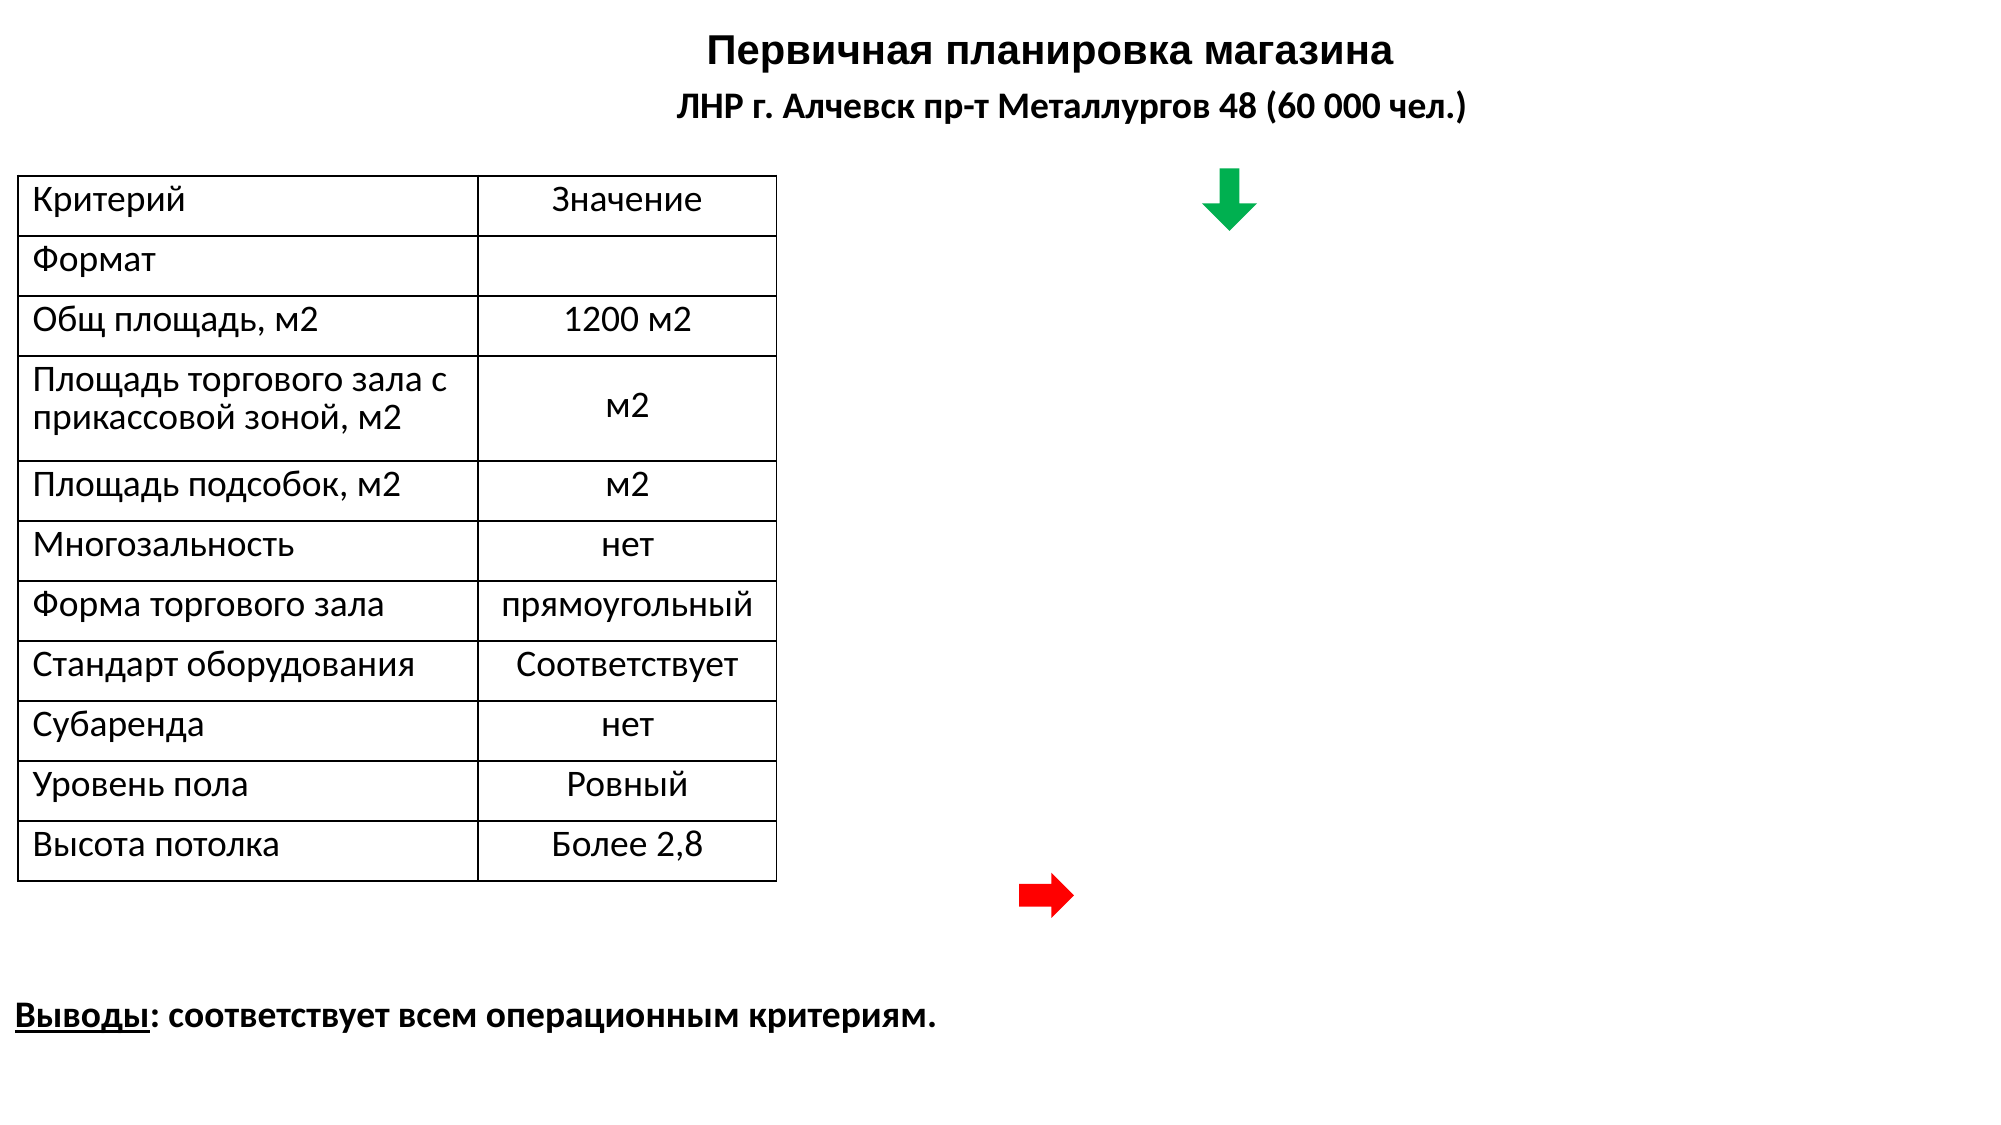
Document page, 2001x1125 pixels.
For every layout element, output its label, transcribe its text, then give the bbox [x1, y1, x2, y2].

table_cell Соответствует [479, 642, 776, 700]
table_cell [479, 237, 776, 295]
table_cell Уровень пола [19, 762, 477, 820]
table_cell Формат [19, 237, 477, 295]
text_box [1019, 872, 1074, 918]
table_cell Субаренда [19, 702, 477, 760]
table_cell 1200 м2 [479, 297, 776, 355]
table_cell Высота потолка [19, 822, 477, 880]
table_header Значение [479, 177, 776, 235]
table_cell прямоугольный [479, 582, 776, 640]
text_box ЛНР г. Алчевск пр-т Металлургов 48 (60 000 чел.) [586, 73, 1483, 134]
text_box [93, 97, 2000, 173]
table_cell Площадь торгового зала с прикассовой зоной, м2 [19, 357, 477, 460]
table_cell нет [479, 522, 776, 580]
table_cell Стандарт оборудования [19, 642, 477, 700]
table_cell м2 [479, 357, 776, 460]
table_cell Форма торгового зала [19, 582, 477, 640]
table_cell Ровный [479, 762, 776, 820]
table_cell м2 [479, 462, 776, 520]
table_cell Общ площадь, м2 [19, 297, 477, 355]
table_cell Многозальность [19, 522, 477, 580]
text_box Первичная планировка магазина [555, 15, 1556, 81]
text_box Выводы: соответствует всем операционным критериям. [0, 982, 1020, 1043]
table_cell нет [479, 702, 776, 760]
table_cell Более 2,8 [479, 822, 776, 880]
text_box [1201, 168, 1258, 231]
table_cell Площадь подсобок, м2 [19, 462, 477, 520]
table_header Критерий [19, 177, 477, 235]
